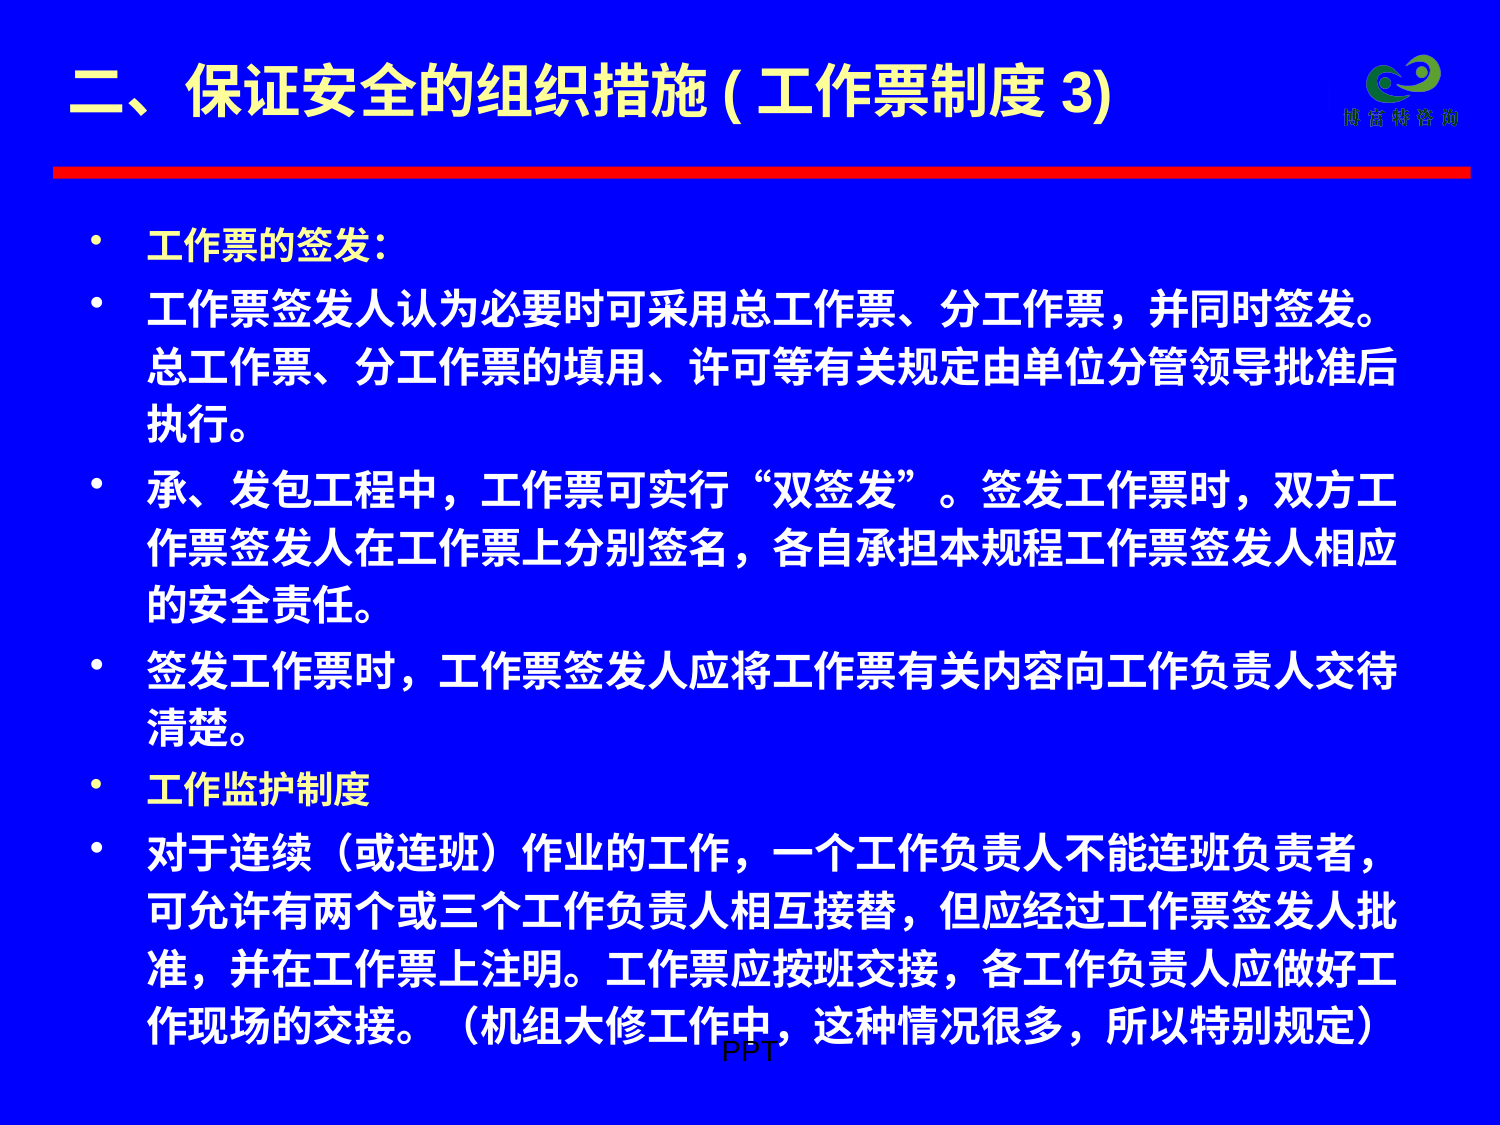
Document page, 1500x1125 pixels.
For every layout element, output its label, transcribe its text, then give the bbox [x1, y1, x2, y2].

footer PPT [512, 1024, 988, 1103]
title 二、保证安全的组织措施(工作票制度3) [52, 30, 1294, 148]
picture [1329, 54, 1477, 129]
list 工作票的签发： 工作票签发人认为必要时可采用总工作票、分工作票，并同时签发。总工作票、分工作票的填用、许可等有关规定由单位分管领导批准后执行。 承、发包工程中，工作票可实行“双签发”。签发工作票时，双方工作票签发人在工作票上分别签名，各自承担本规程工作票签发人相应的安全责任。 签发工作票时，工作票签发人应将工作票有关内容向工作负责人交待清楚。 工作监护制度 对于连续（或连班）作业的工作，一个工作负责人不能连班负责者，可允许有两个或三个工作负责人相互接替，但应经过工作票签发人批准，并在工作票上注明。工作票应按班交接，各工作负责人应做好工作现场的交接。（机组大修工作中，这种情况很多，所以特别规定） [74, 207, 1426, 1058]
